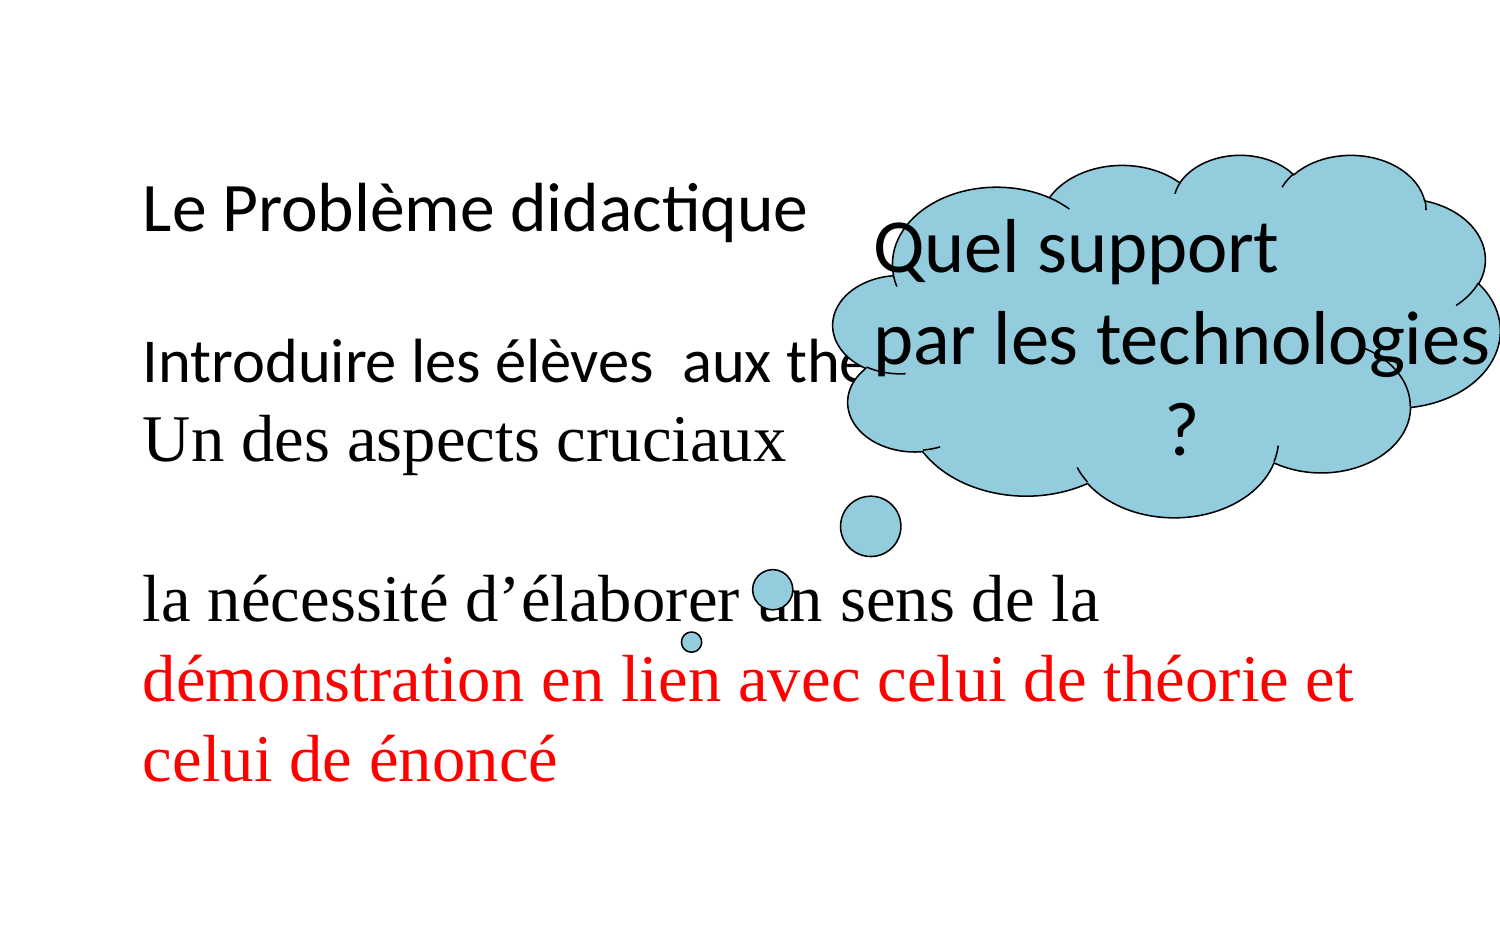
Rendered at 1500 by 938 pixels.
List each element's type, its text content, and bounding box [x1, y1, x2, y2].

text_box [832, 153, 1500, 517]
text_box Le Problème didactique Introduire les élèves aux théorèmes Un des aspects cruciaux la nécessité d’élaborer un sens de la démonstration en lien avec celui de théorie et celui de énoncé [128, 154, 1410, 877]
